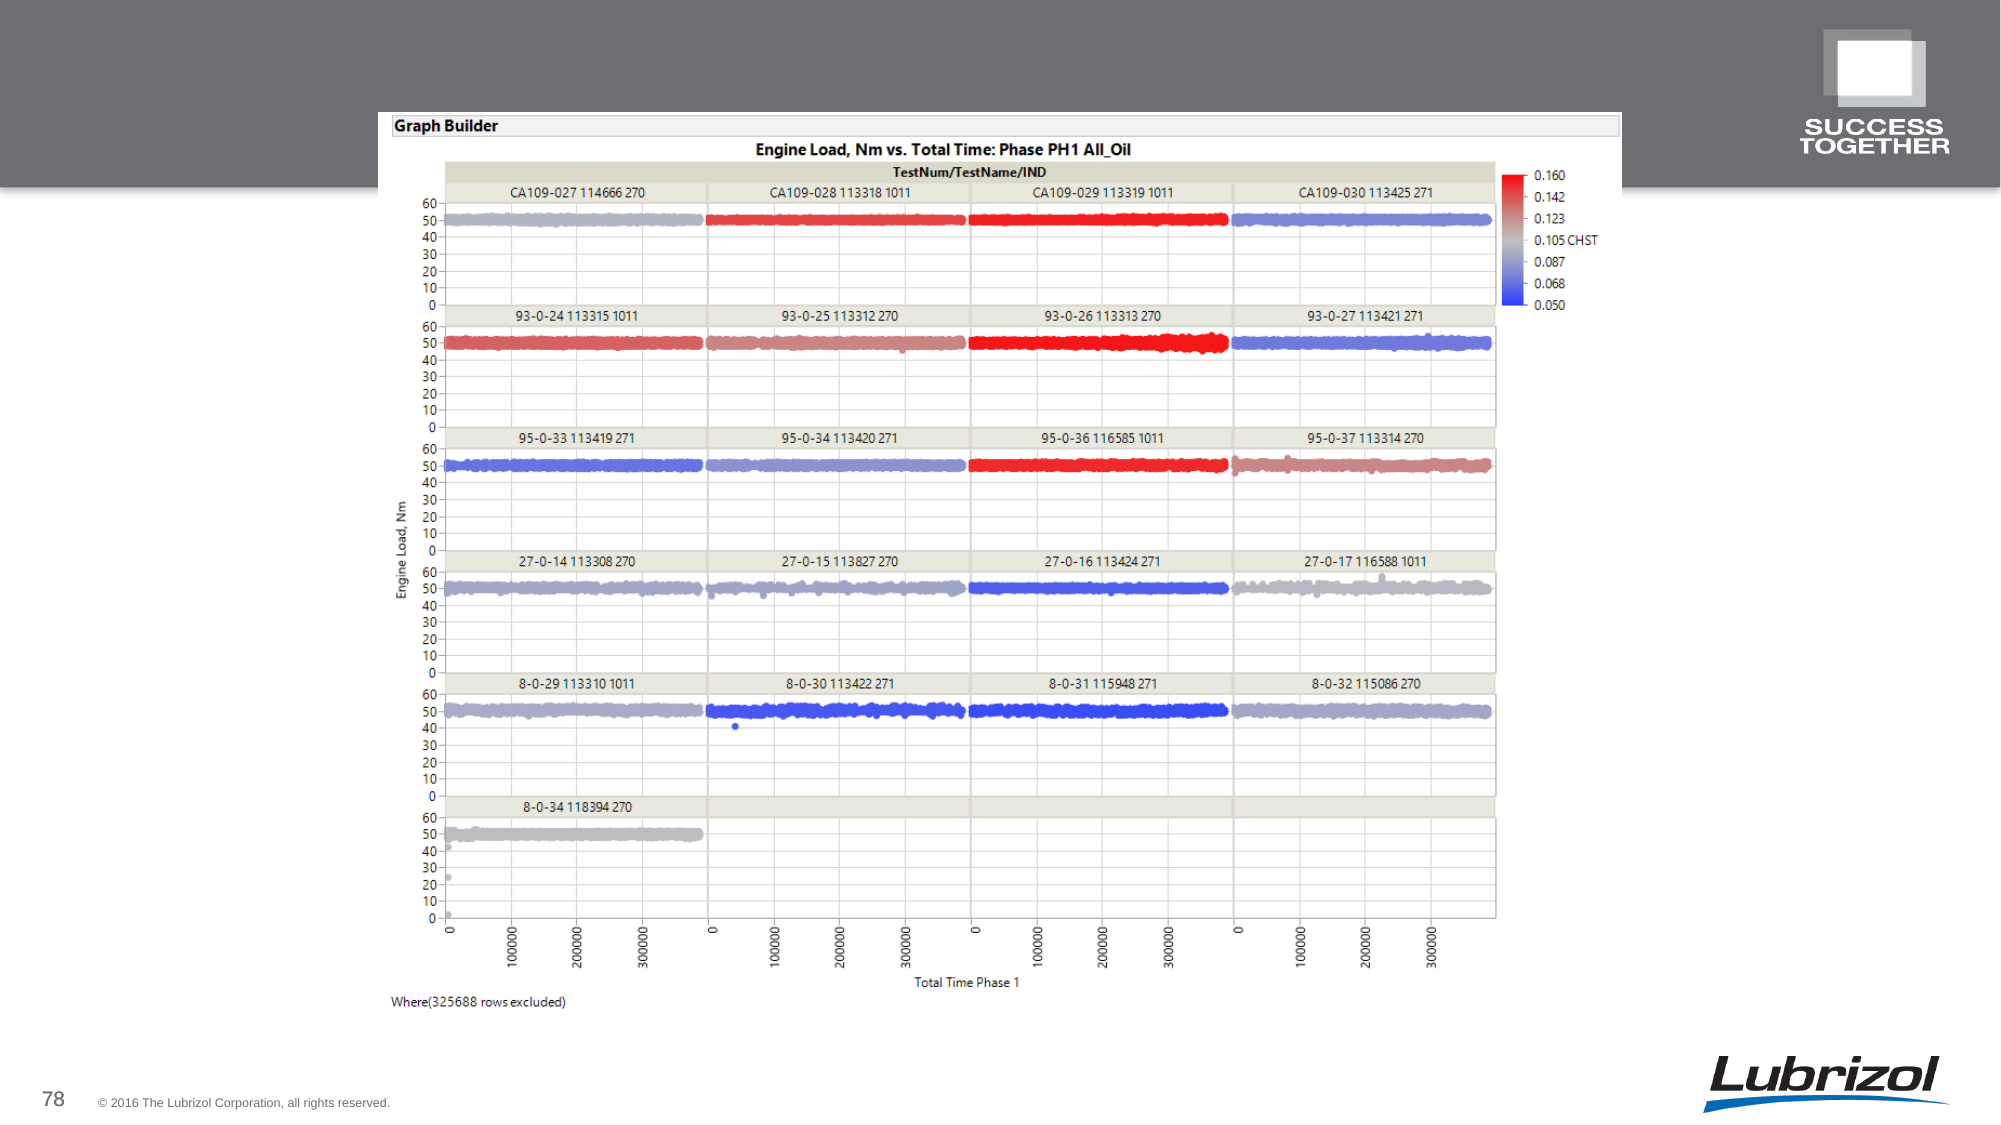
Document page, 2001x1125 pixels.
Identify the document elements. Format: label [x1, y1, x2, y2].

picture [1703, 1056, 1950, 1113]
picture [378, 112, 1622, 1013]
picture [1800, 23, 1950, 158]
